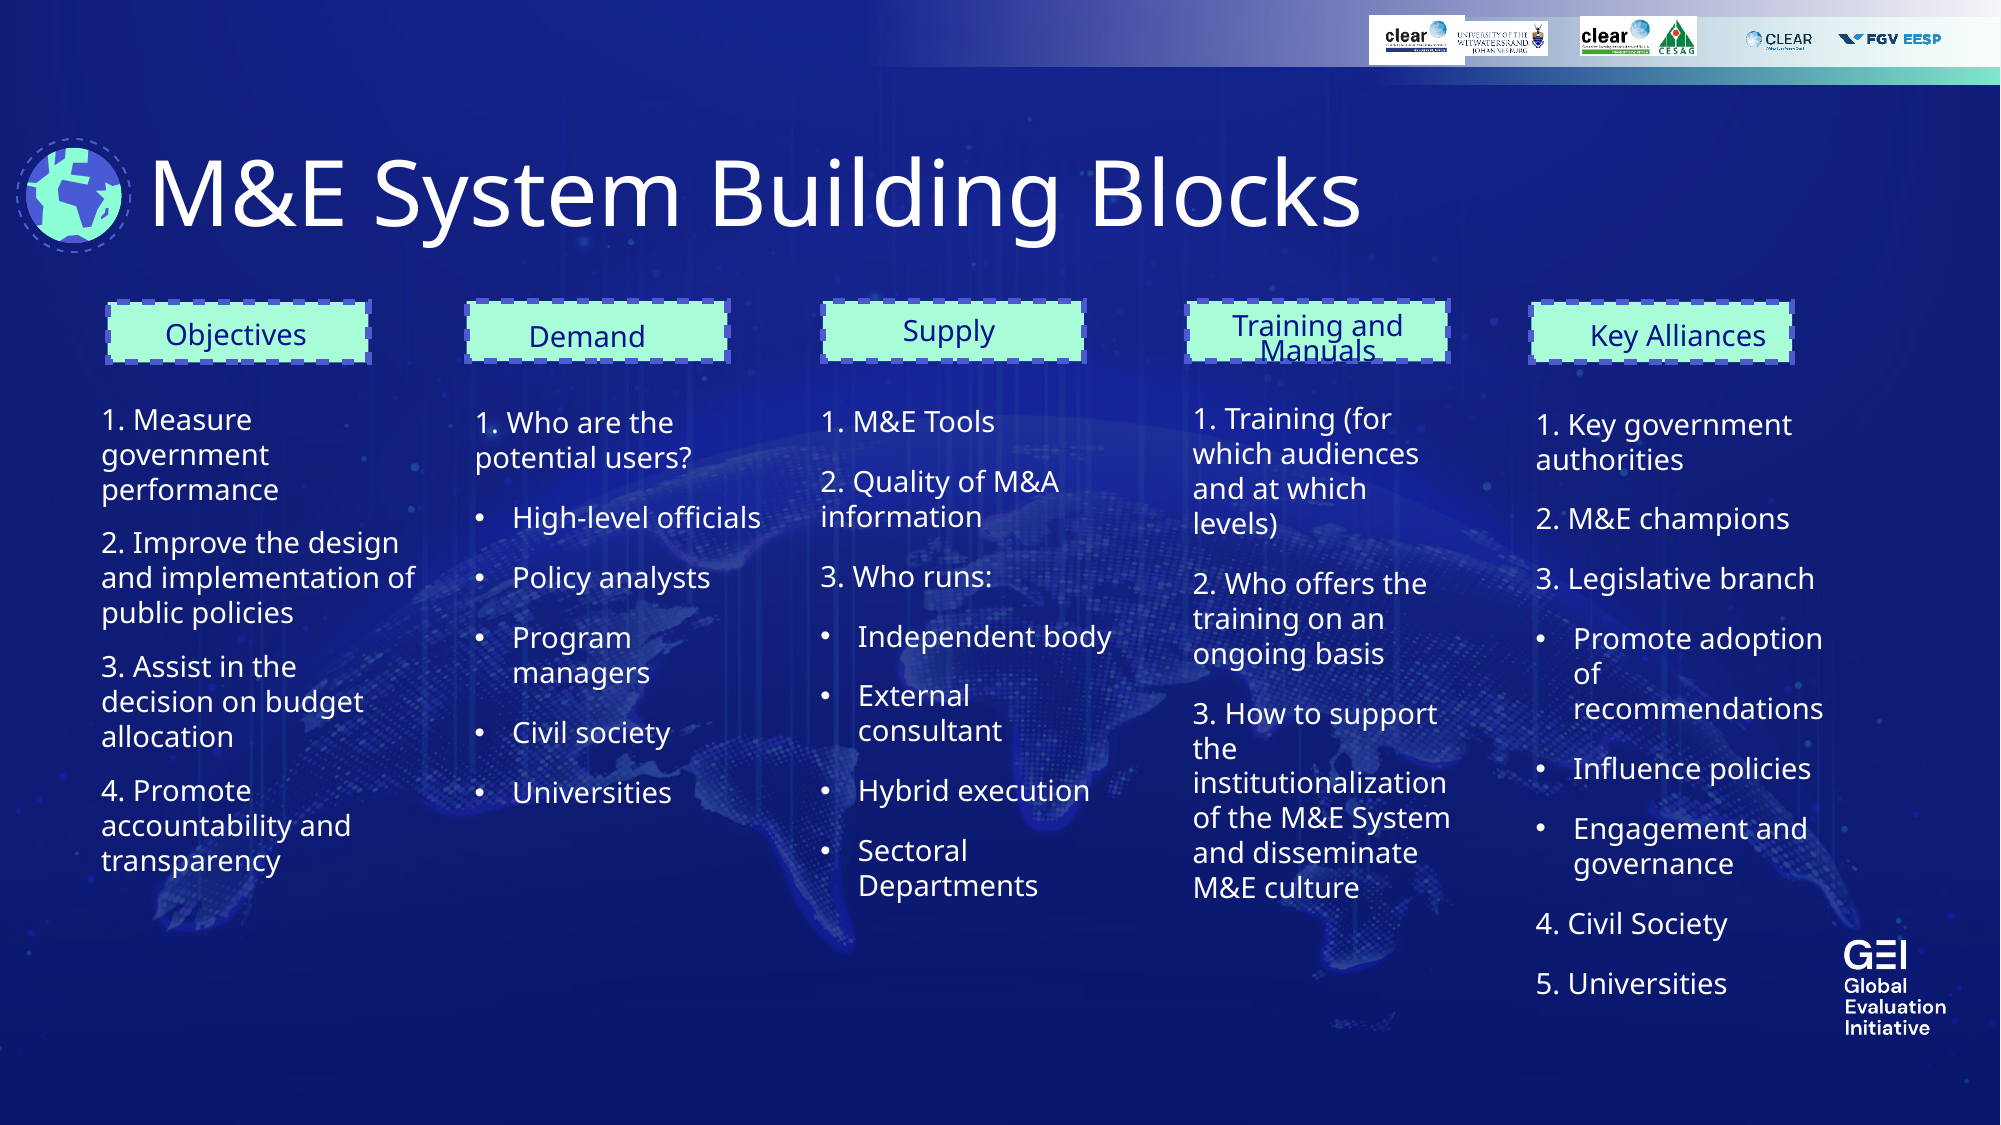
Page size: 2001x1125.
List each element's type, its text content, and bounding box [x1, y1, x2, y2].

picture [1580, 16, 1697, 56]
picture [1369, 15, 1548, 65]
title M&E System Building Blocks [147, 137, 1858, 256]
picture [0, 122, 147, 269]
picture [1729, 17, 1966, 62]
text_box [95, 300, 1839, 1013]
picture [1815, 911, 1974, 1063]
